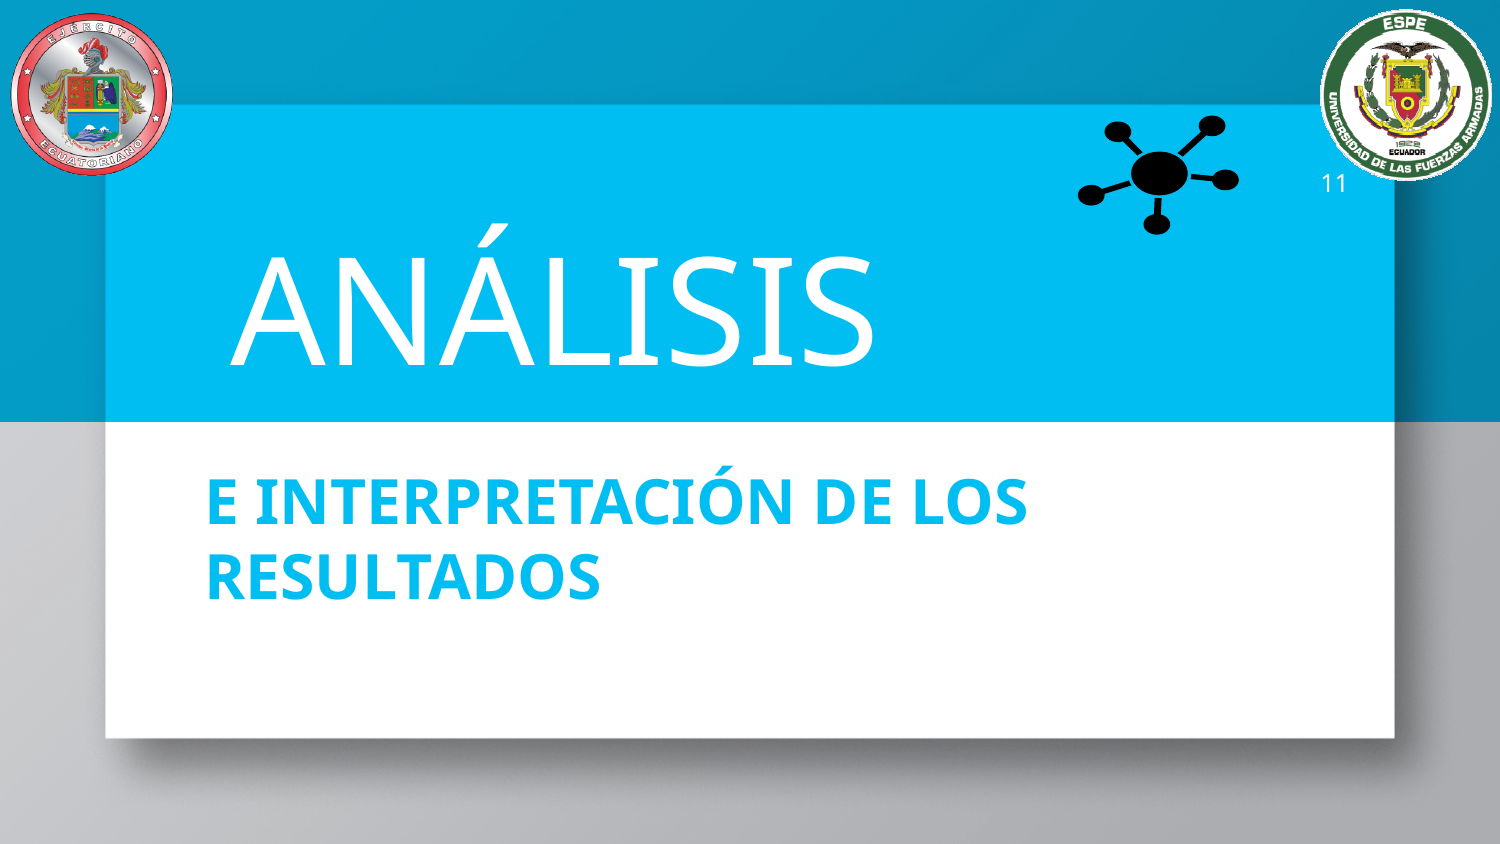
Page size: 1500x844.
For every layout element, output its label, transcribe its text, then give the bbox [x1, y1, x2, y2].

title E INTERPRETACIÓN DE LOS RESULTADOS [189, 447, 1311, 638]
picture [1321, 10, 1491, 180]
picture [11, 14, 172, 175]
picture [0, 423, 1500, 844]
text_box ANÁLISIS [215, 131, 1202, 411]
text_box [1077, 115, 1240, 235]
slide_number 11 [1273, 106, 1364, 217]
